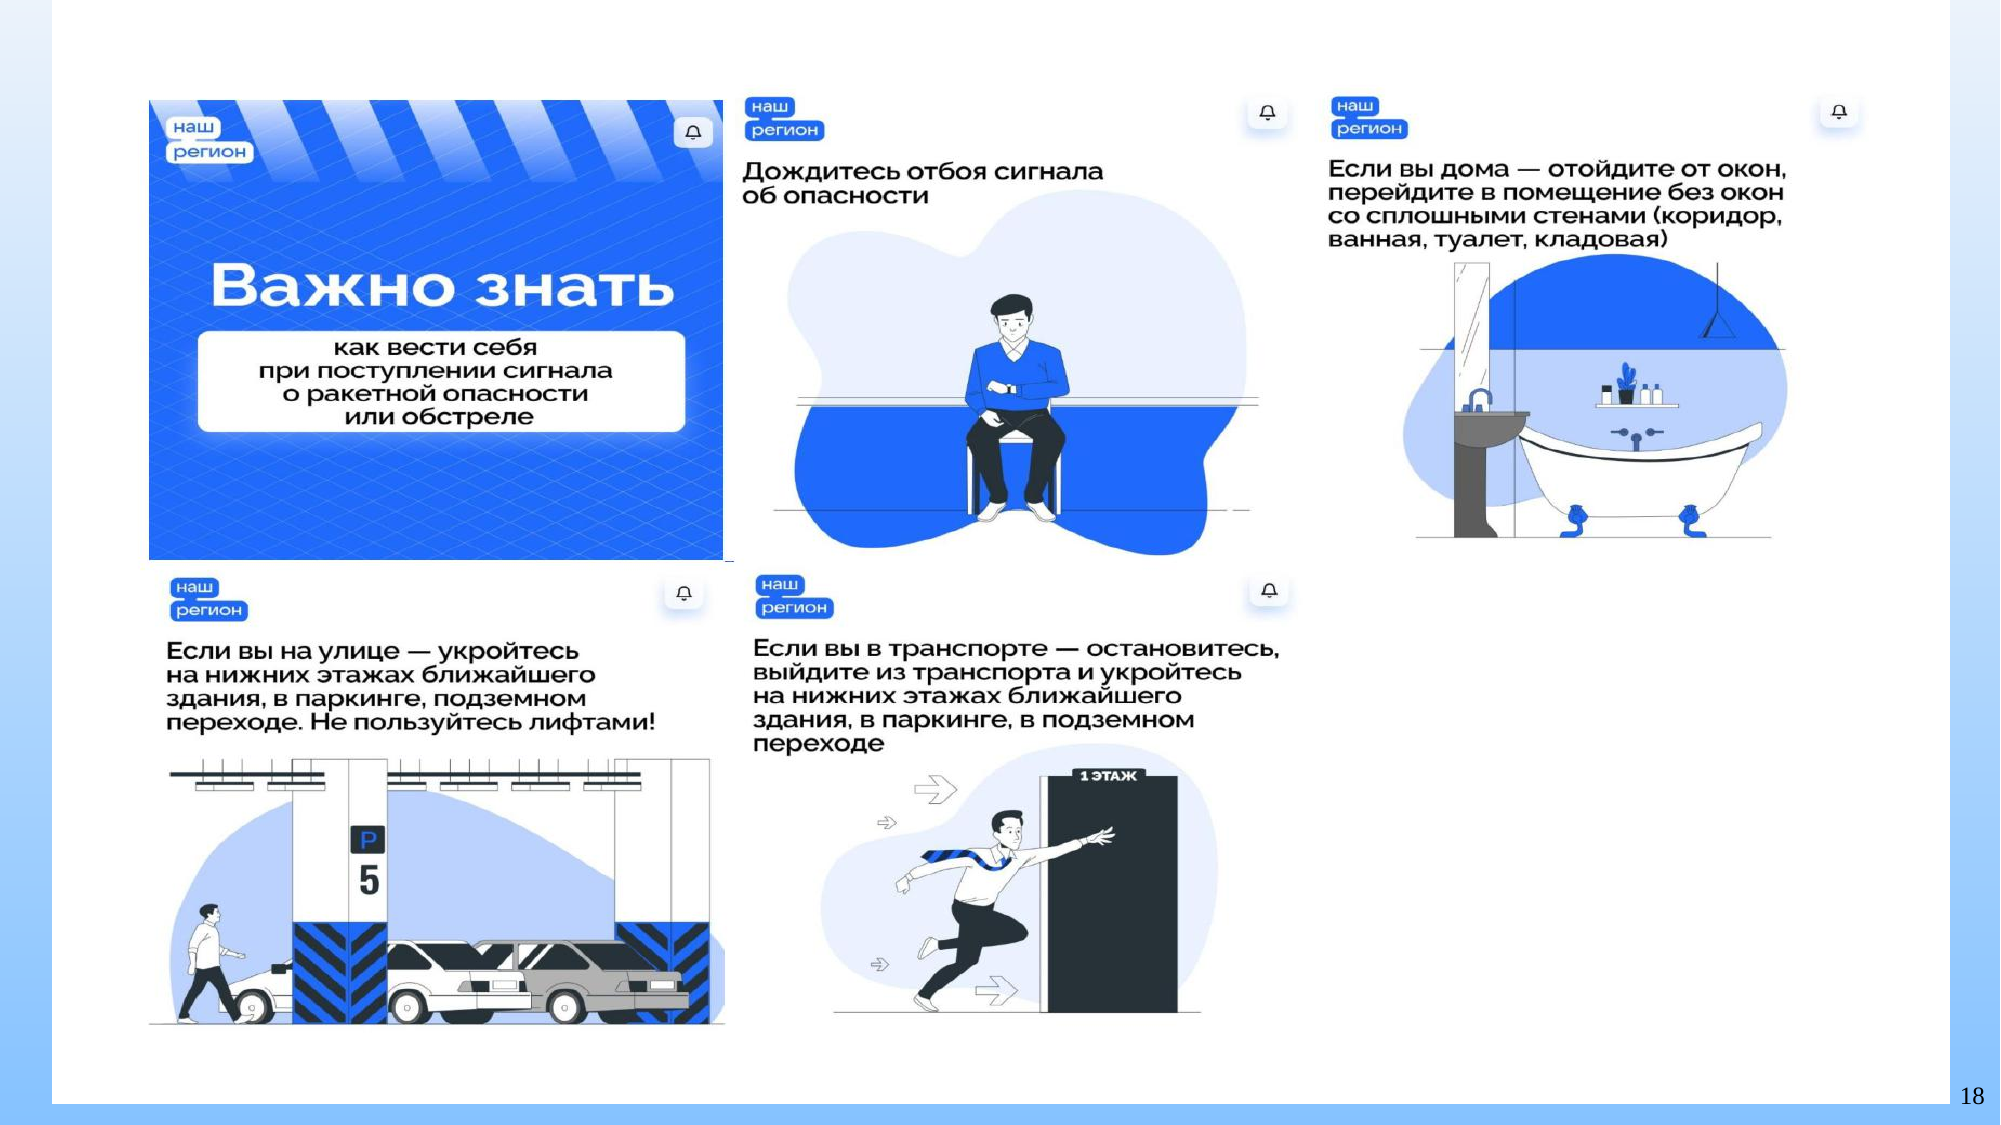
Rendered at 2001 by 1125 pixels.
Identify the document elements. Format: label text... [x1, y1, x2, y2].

slide_number 18 [1930, 1065, 2000, 1125]
picture [52, 0, 1950, 1104]
